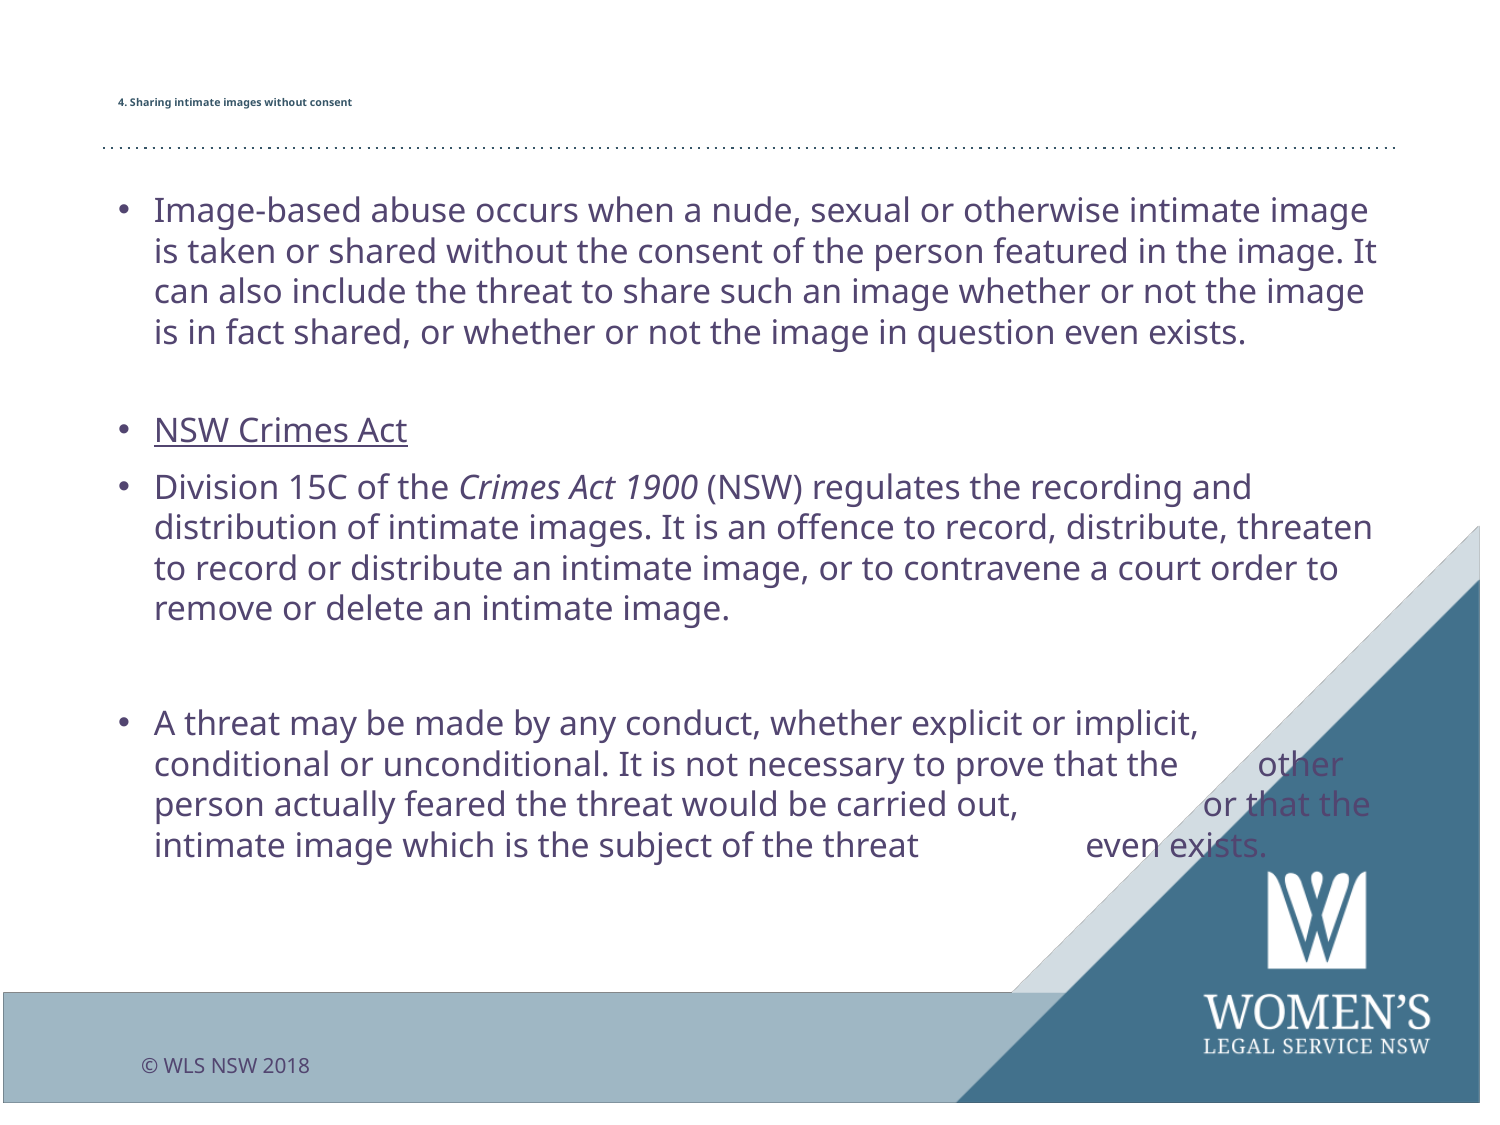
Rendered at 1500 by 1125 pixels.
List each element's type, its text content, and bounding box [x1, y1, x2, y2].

list Image-based abuse occurs when a nude, sexual or otherwise intimate image is taken or shared without the consent of the person featured in the image. It can also include the threat to share such an image whether or not the image is in fact shared, or whether or not the image in question even exists. NSW Crimes Act Division 15C of the Crimes Act 1900 (NSW) regulates the recording and distribution of intimate images. It is an offence to record, distribute, threaten to record or distribute an intimate image, or to contravene a court order to remove or delete an intimate image. A threat may be made by any conduct, whether explicit or implicit, conditional or unconditional. It is not necessary to prove that the other person actually feared the threat would be carried out, or that the intimate image which is the subject of the threat even exists. [103, 181, 1399, 927]
title 4. Sharing intimate images without consent [103, 59, 1397, 148]
